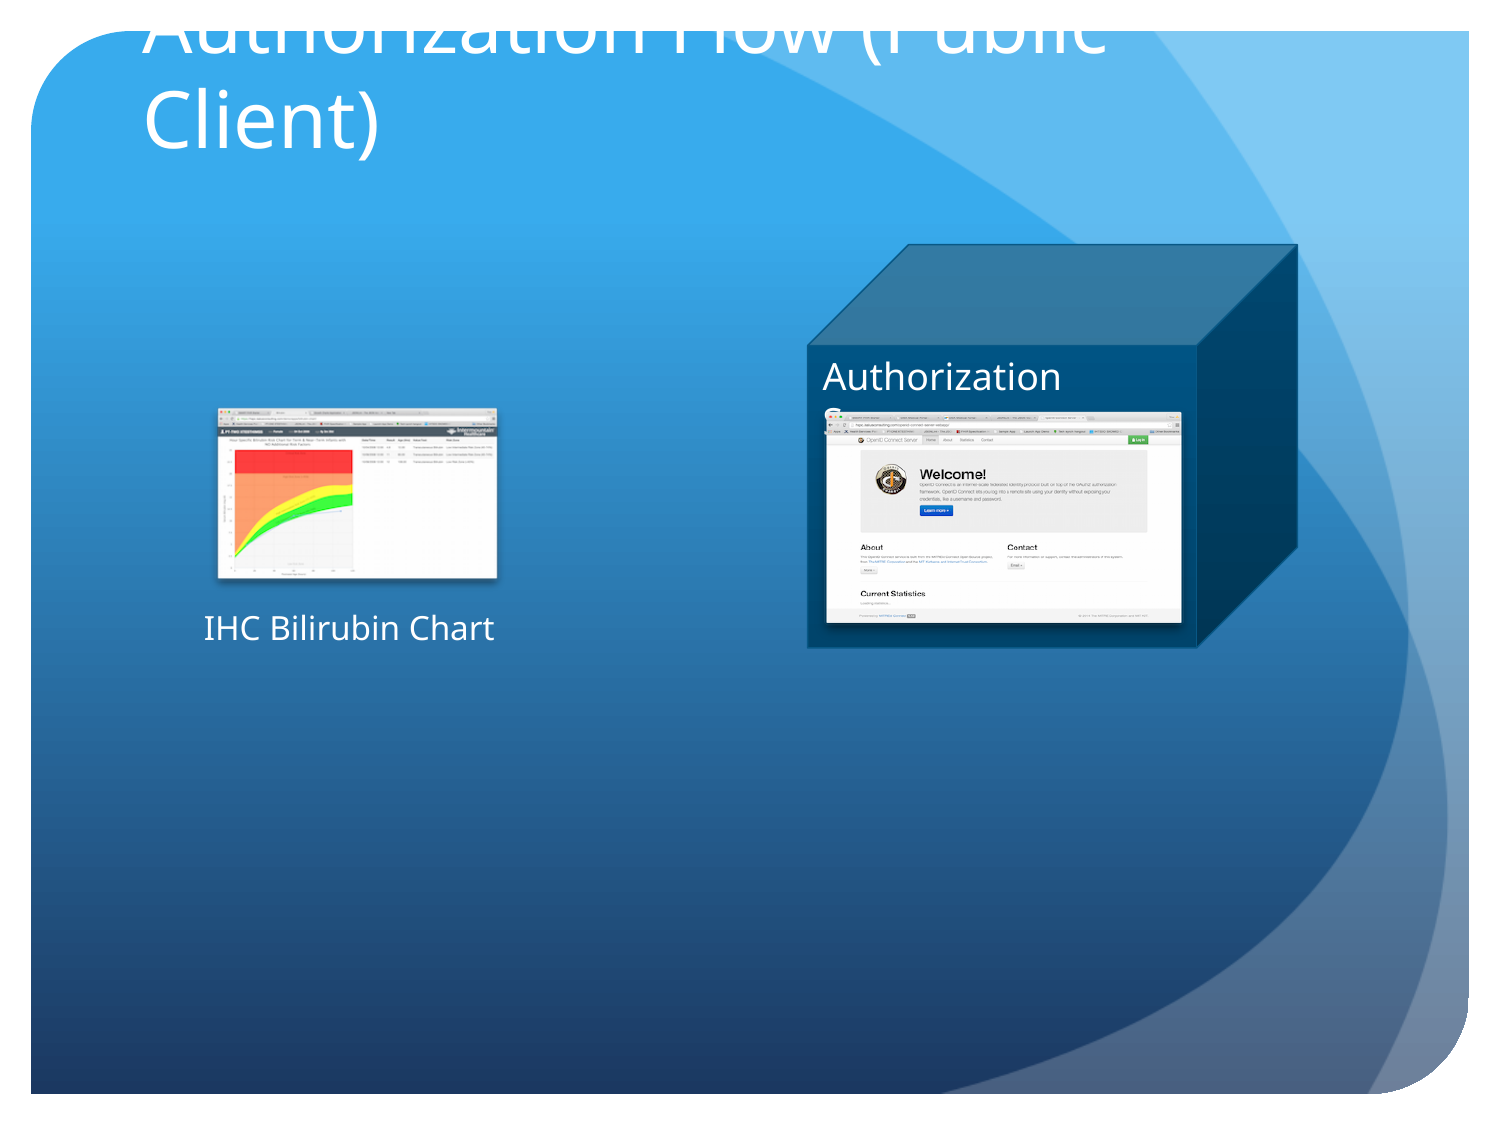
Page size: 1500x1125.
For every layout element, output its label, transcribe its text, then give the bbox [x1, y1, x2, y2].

text_box Authorization Server [806, 243, 1299, 649]
picture [24, 30, 1473, 1094]
title Authorization Flow (Public Client) [127, 62, 1372, 173]
text_box IHC Bilirubin Chart [189, 600, 519, 655]
